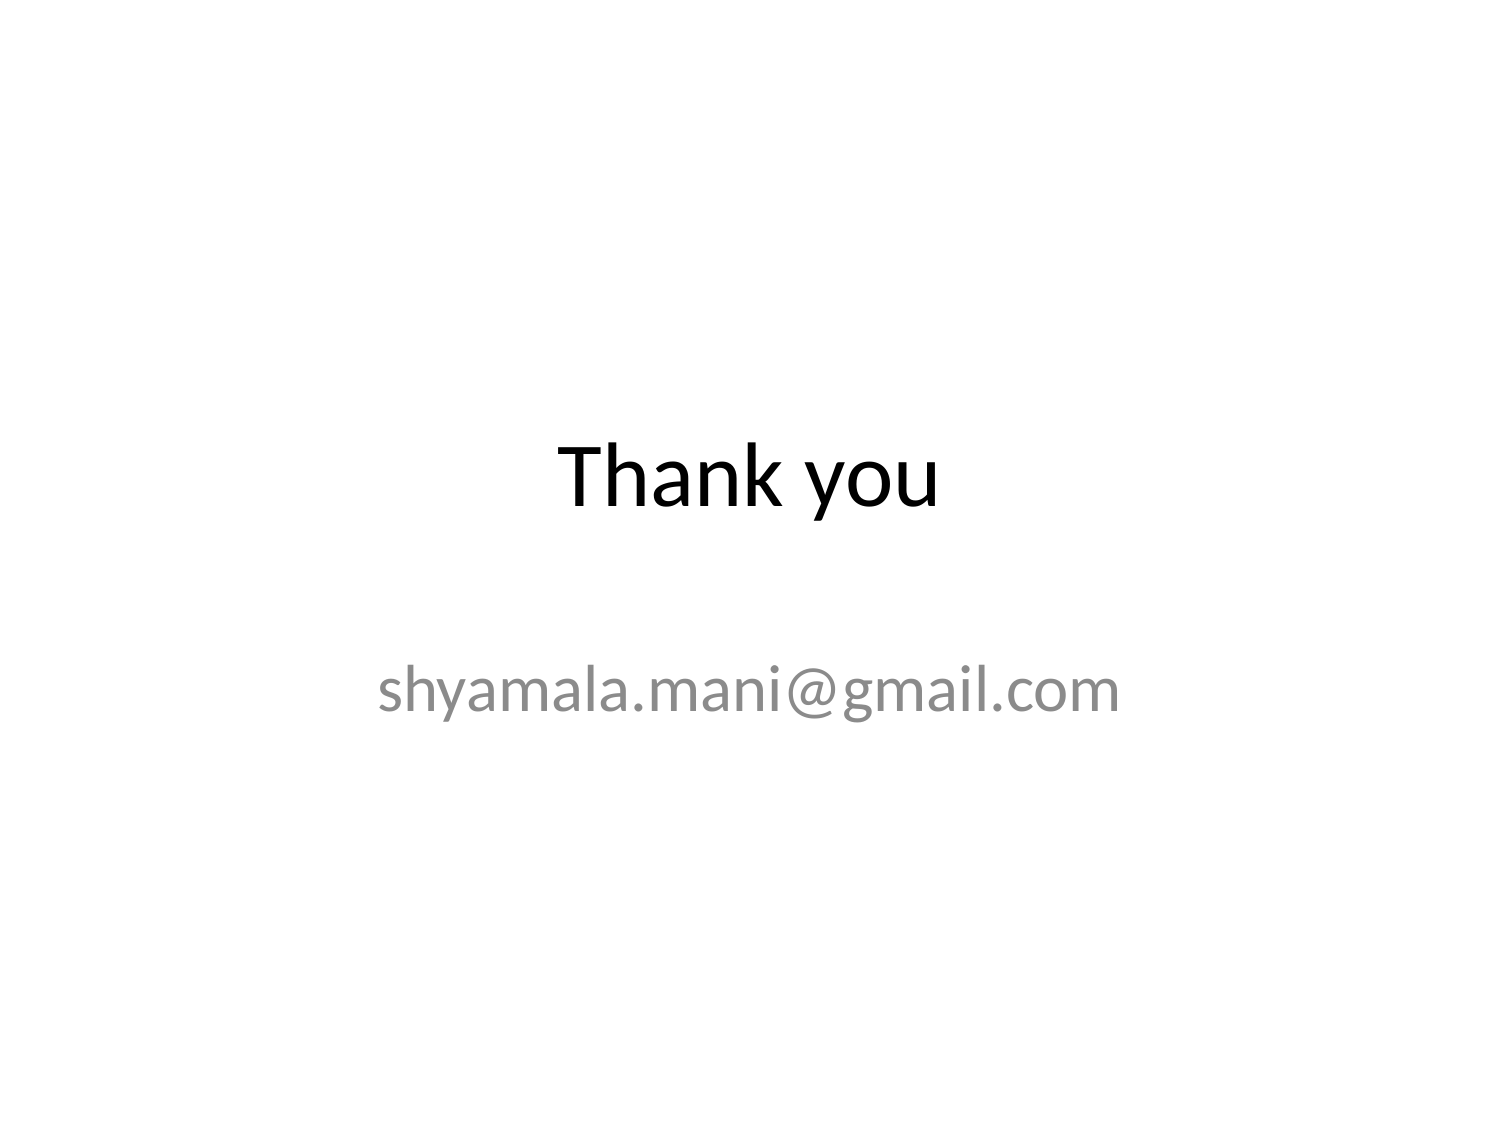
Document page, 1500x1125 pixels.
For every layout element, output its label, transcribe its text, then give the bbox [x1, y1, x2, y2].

title Thank you [112, 349, 1388, 591]
subtitle shyamala.mani@gmail.com [225, 637, 1275, 925]
